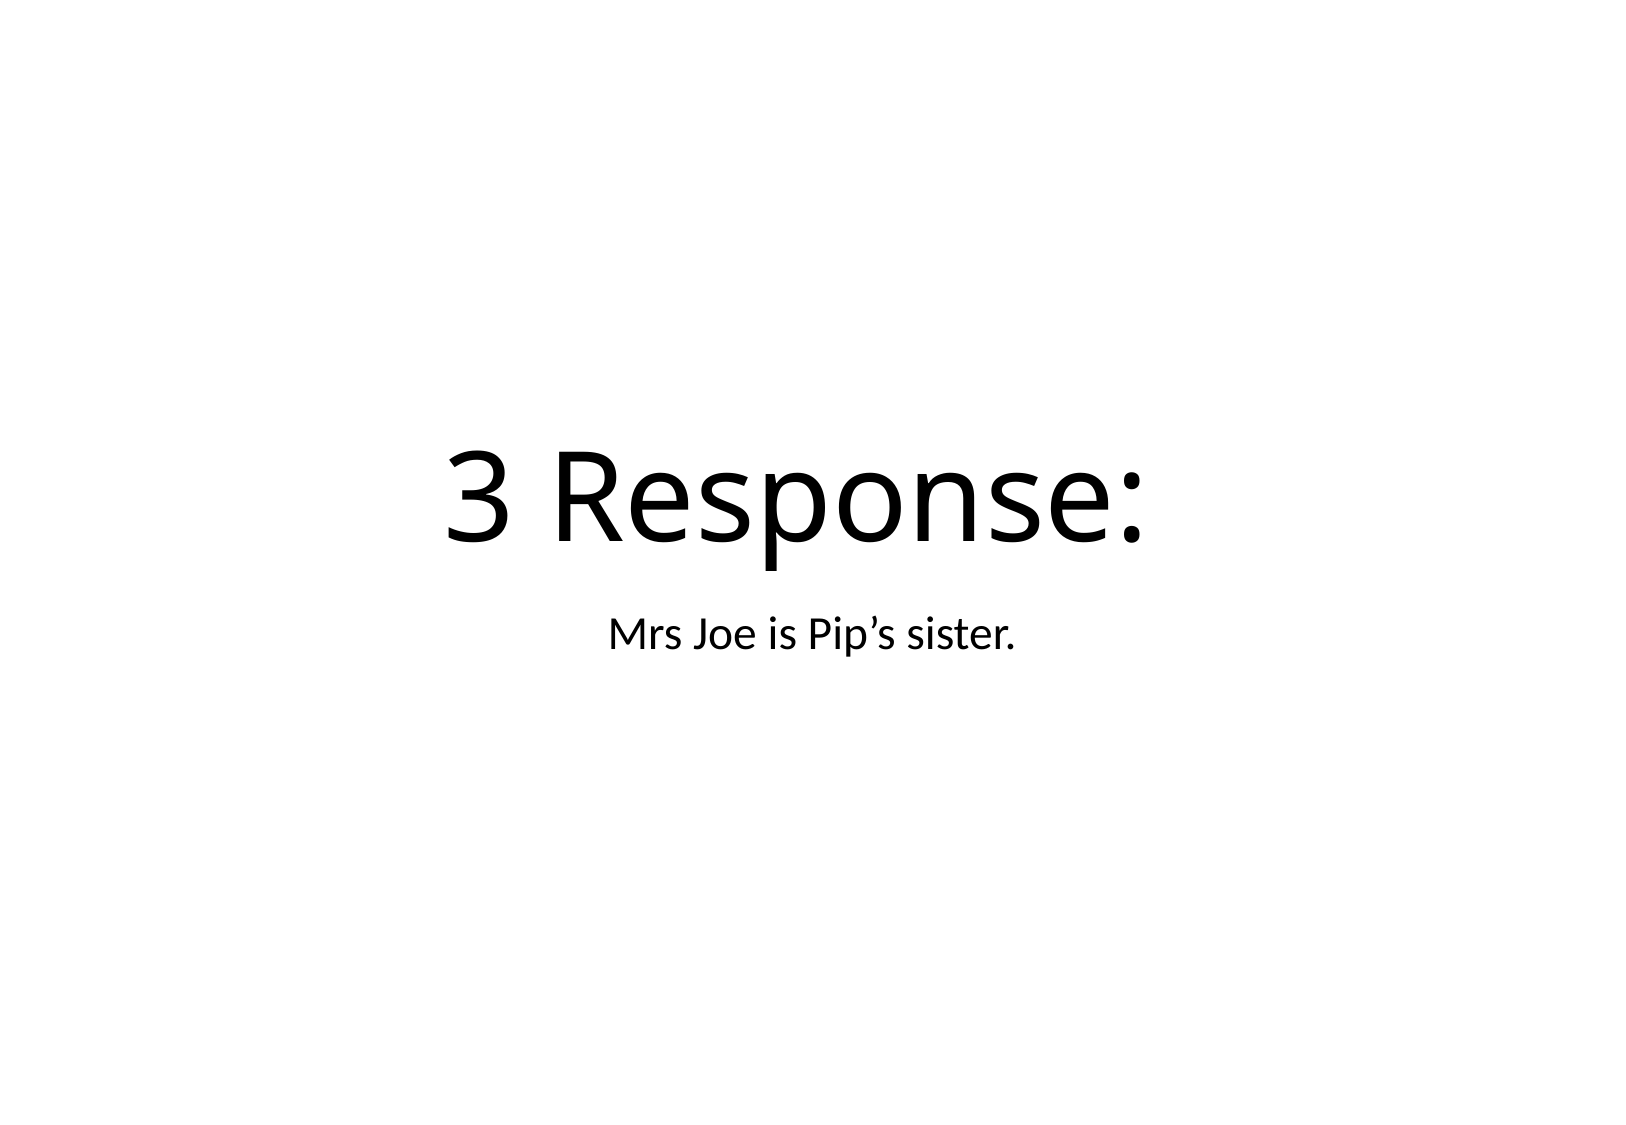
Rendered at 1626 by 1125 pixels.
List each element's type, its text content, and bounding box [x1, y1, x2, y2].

title 3 Response: [121, 184, 1504, 576]
subtitle Mrs Joe is Pip’s sister. [203, 590, 1422, 863]
